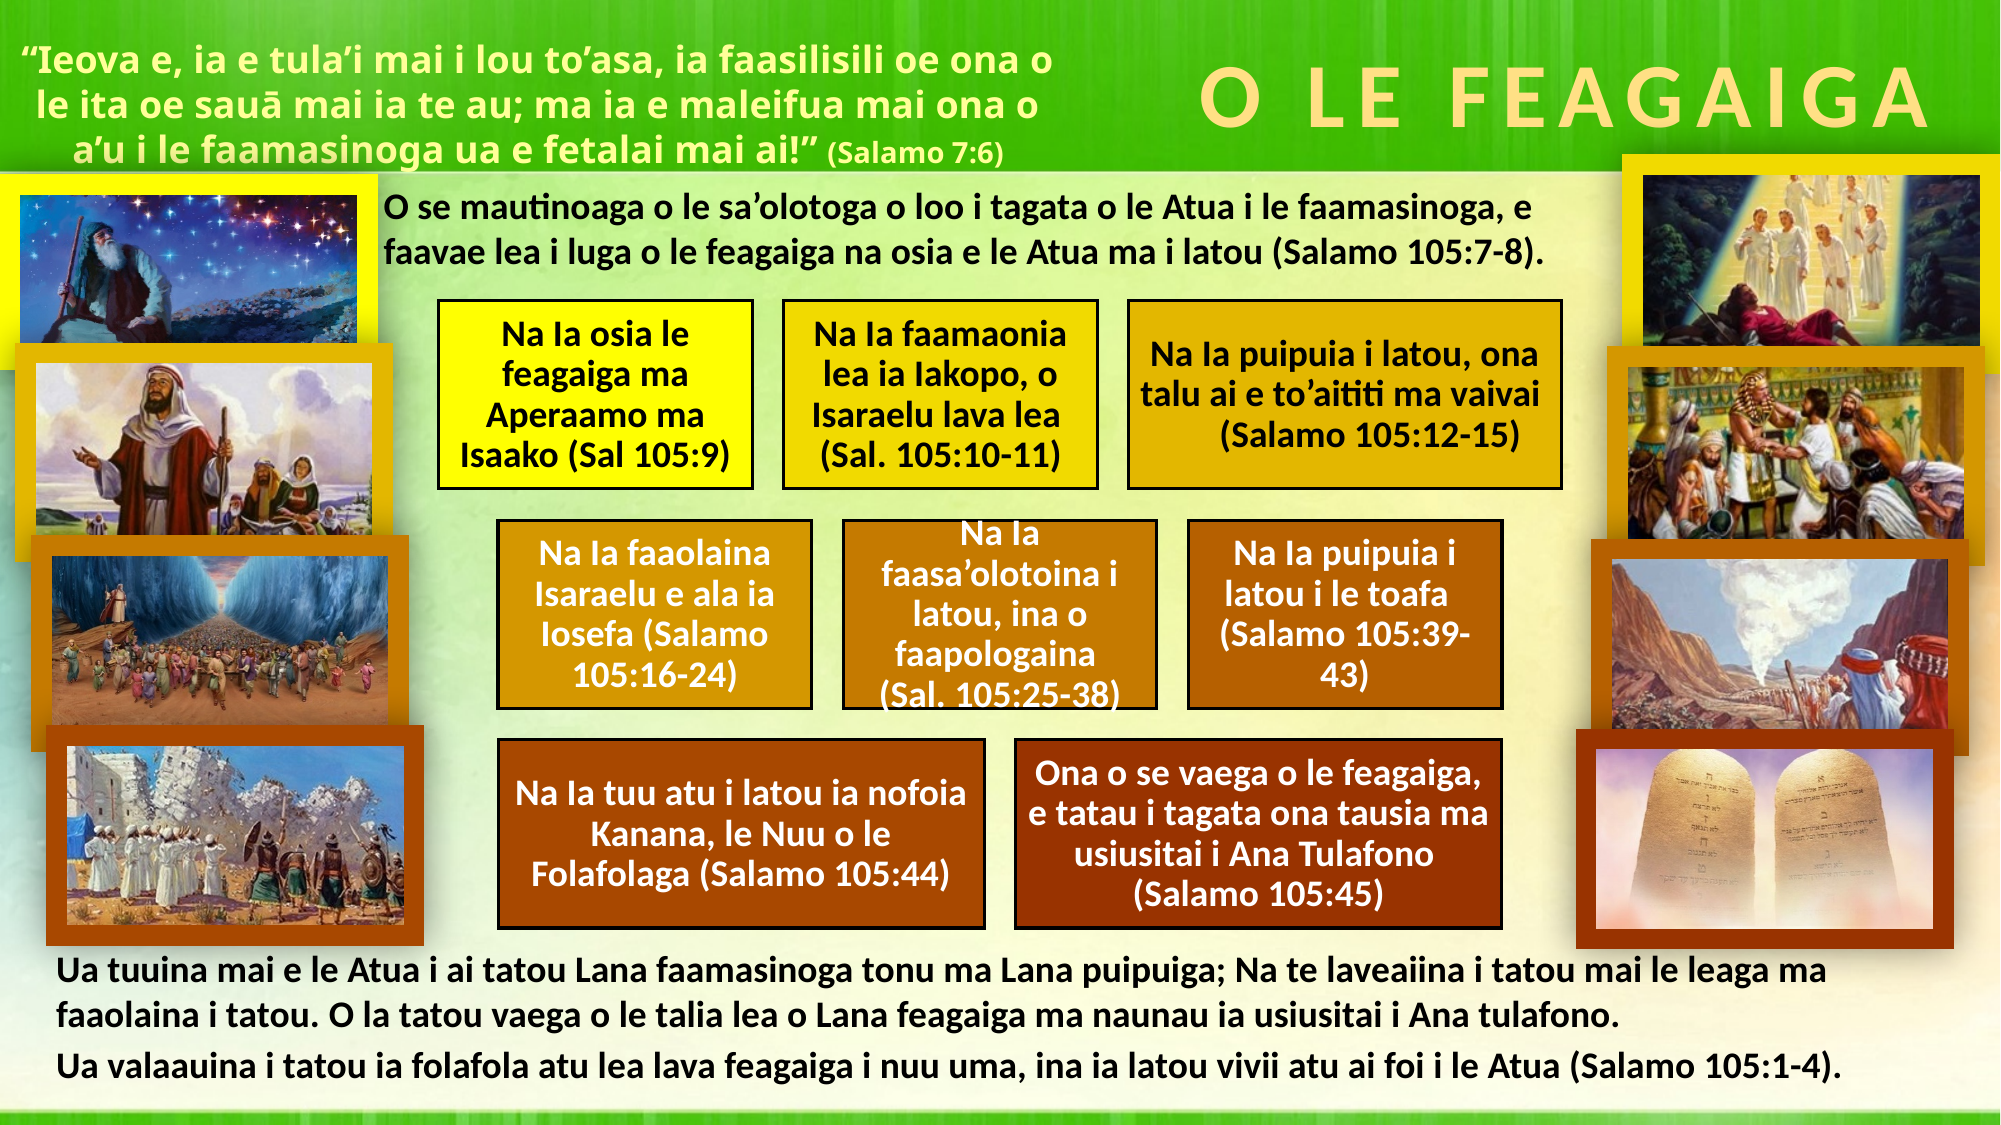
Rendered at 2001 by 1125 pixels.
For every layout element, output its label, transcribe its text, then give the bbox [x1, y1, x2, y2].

picture [1643, 174, 1980, 353]
text_box Ua tuuina mai e le Atua i ai tatou Lana faamasinoga tonu ma Lana puipuiga; Na te laveaiina i tatou mai le leaga ma faaolaina i tatou. O la tatou vaega o le talia lea o Lana feagaiga ma naunau ia usiusitai i Ana tulafono. [41, 937, 1959, 1033]
picture [1627, 367, 1965, 546]
picture [1596, 749, 1933, 929]
text_box O LE FEAGAIGA [1128, 28, 2000, 154]
picture [35, 363, 373, 542]
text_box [384, 300, 1616, 929]
text_box “Ieova e, ia e tula’i mai i lou to’asa, ia faasilisili oe ona o le ita oe sauā mai ia te au; ma ia e maleifua mai ona o a’u i le faamasinoga ua e fetalai mai ai!” (Salamo 7:6) [0, 28, 1077, 175]
text_box Ua valaauina i tatou ia folafola atu lea lava feagaiga i nuu uma, ina ia latou vivii atu ai foi i le Atua (Salamo 105:1-4). [41, 1033, 2000, 1093]
picture [20, 195, 357, 350]
picture [424, 929, 1576, 937]
picture [1611, 559, 1949, 736]
picture [67, 745, 404, 925]
picture [51, 555, 388, 732]
text_box O se mautinoaga o le sa’olotoga o loo i tagata o le Atua i le faamasinoga, e faavae lea i luga o le feagaiga na osia e le Atua ma i latou (Salamo 105:7-8). [400, 175, 1595, 280]
picture [0, 0, 2001, 1125]
